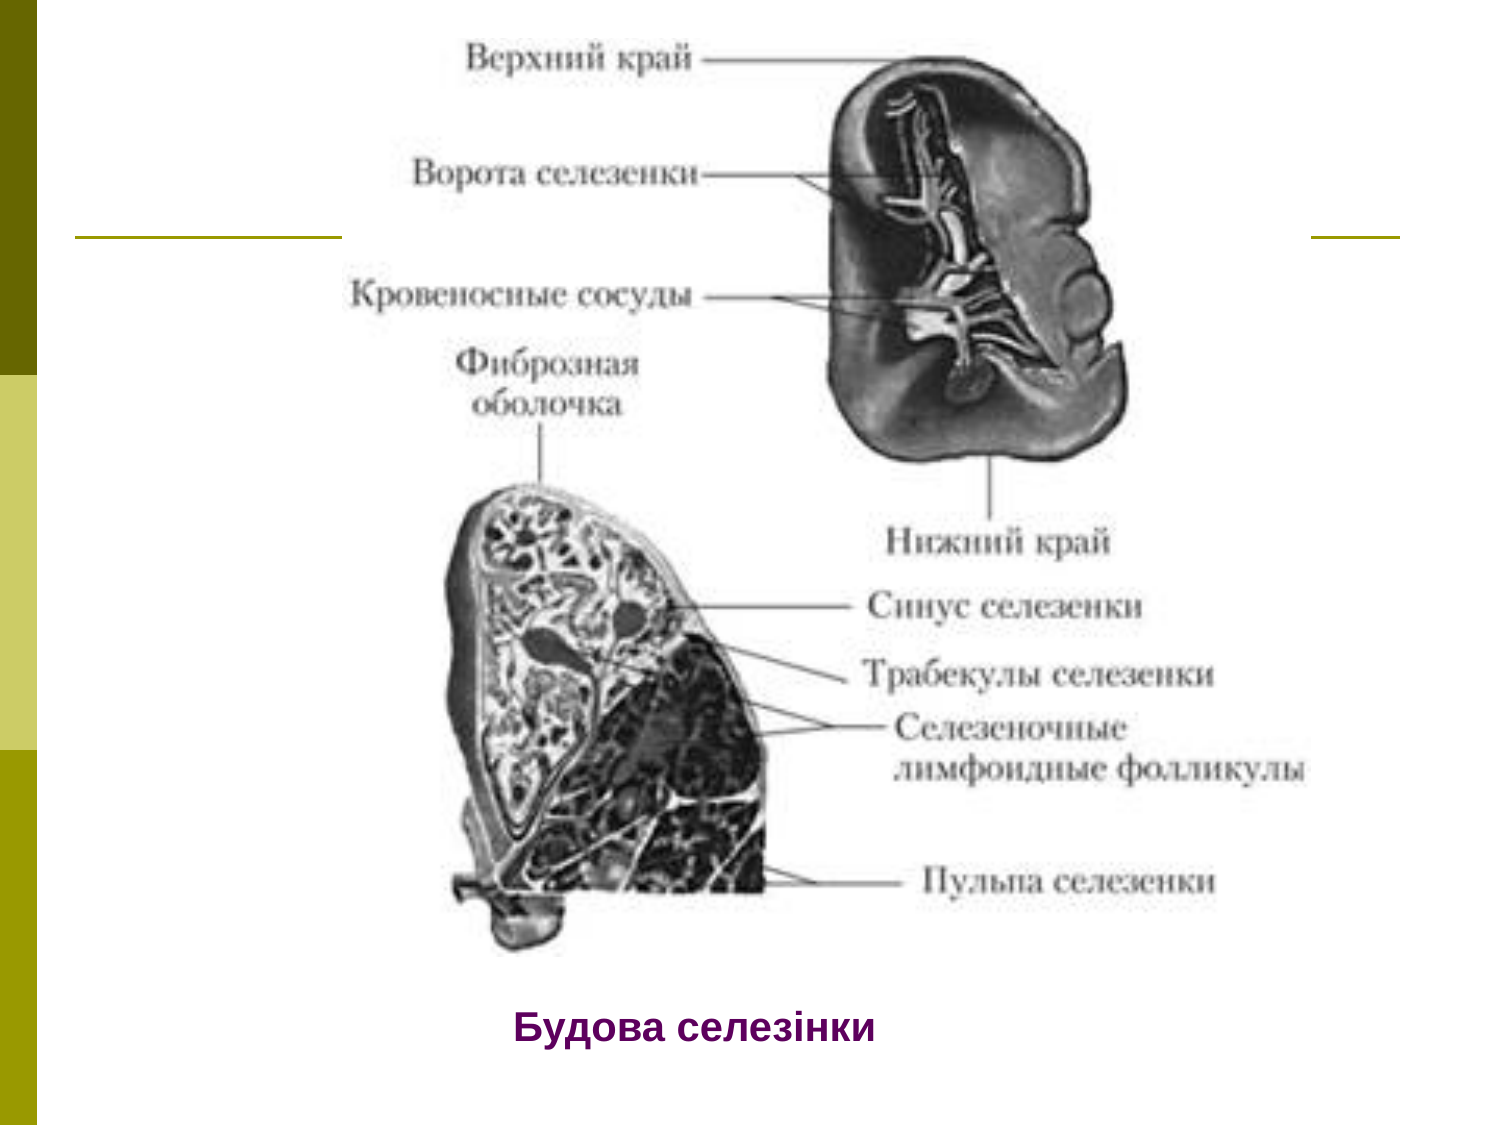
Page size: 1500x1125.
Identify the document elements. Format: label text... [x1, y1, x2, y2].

picture [342, 37, 1312, 957]
text_box Будова селезінки [498, 992, 1052, 1057]
